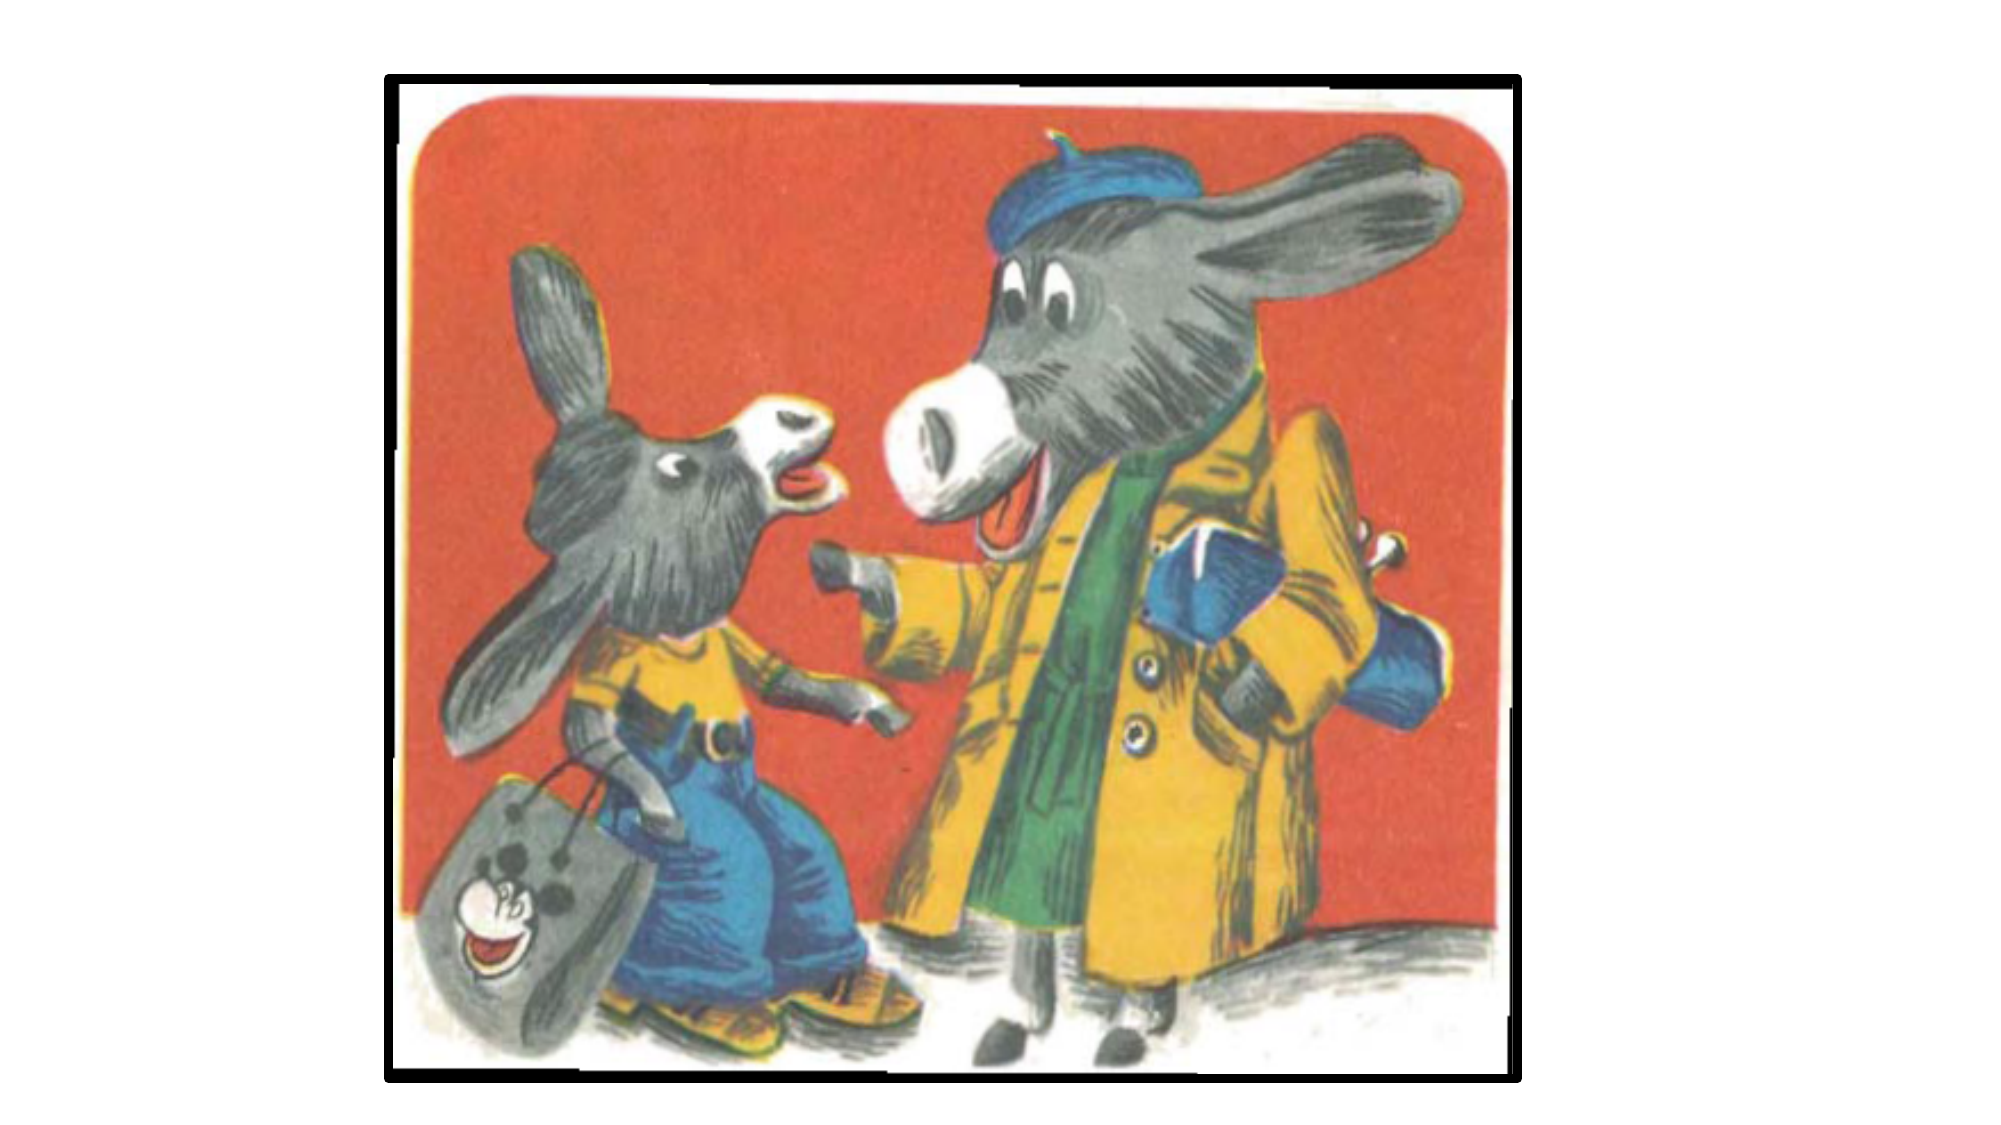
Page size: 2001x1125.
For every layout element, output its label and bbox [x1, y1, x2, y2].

list [393, 83, 1513, 1074]
